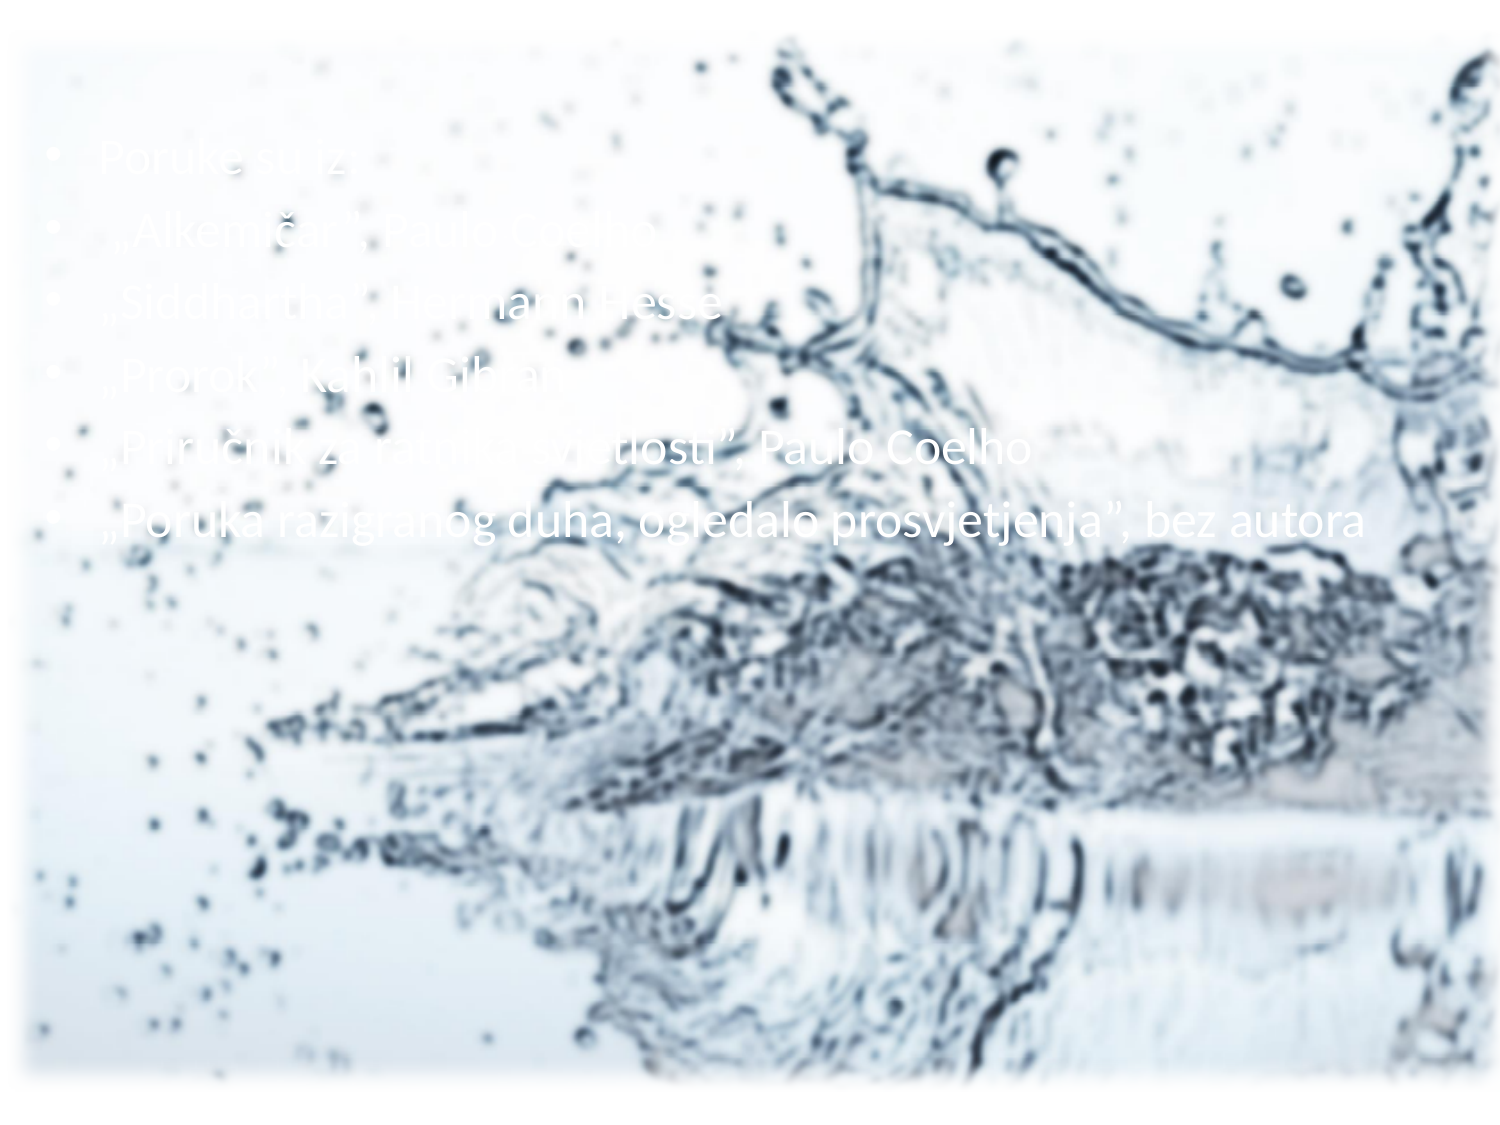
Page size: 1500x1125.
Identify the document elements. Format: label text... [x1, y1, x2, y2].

text_box Poruke su iz: „Alkemičar”, Paulo Coelho „Siddhartha”, Hermann Hesse „Prorok”, Kahlil Gibran „Priručnik za ratnika svjetlosti”, Paulo Coelho „Poruka razigranog duha, ogledalo prosvjetjenja”, bez autora [29, 42, 1471, 563]
picture [36, 59, 1478, 1062]
